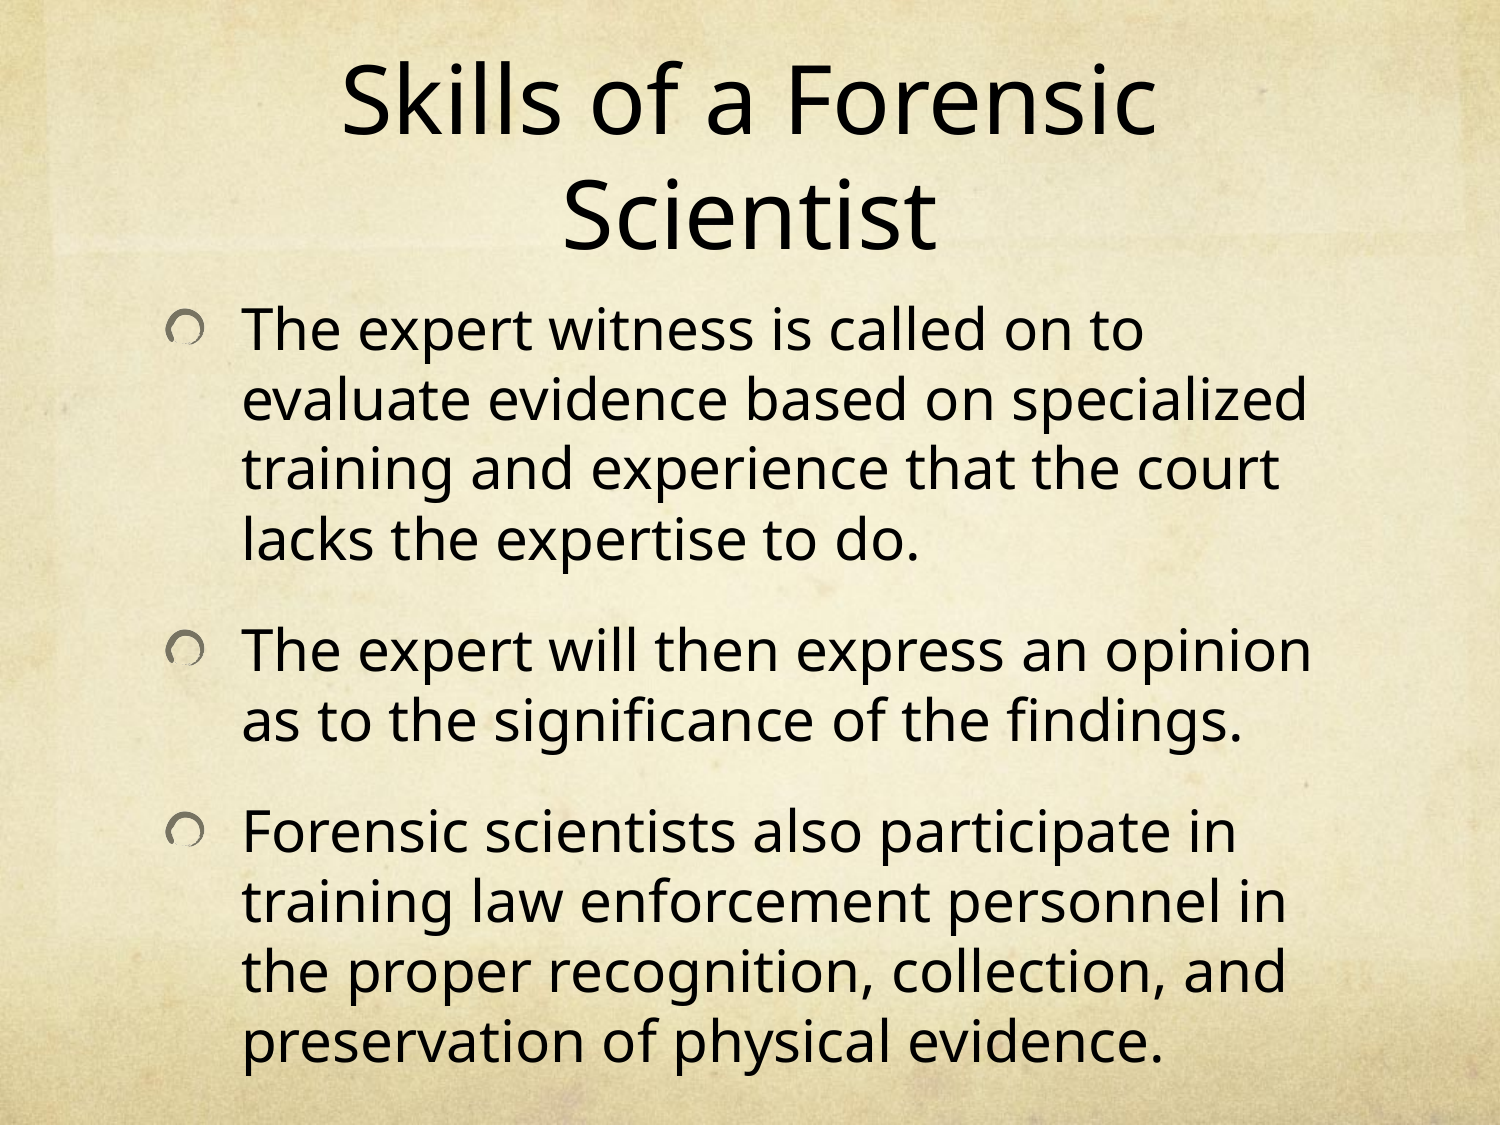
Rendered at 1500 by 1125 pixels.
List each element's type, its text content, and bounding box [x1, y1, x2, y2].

title Skills of a Forensic Scientist [150, 82, 1350, 225]
picture [0, 0, 1500, 1125]
list The expert witness is called on to evaluate evidence based on specialized training and experience that the court lacks the expertise to do. The expert will then express an opinion as to the significance of the findings. Forensic scientists also participate in training law enforcement personnel in the proper recognition, collection, and preservation of physical evidence. [150, 284, 1350, 1094]
